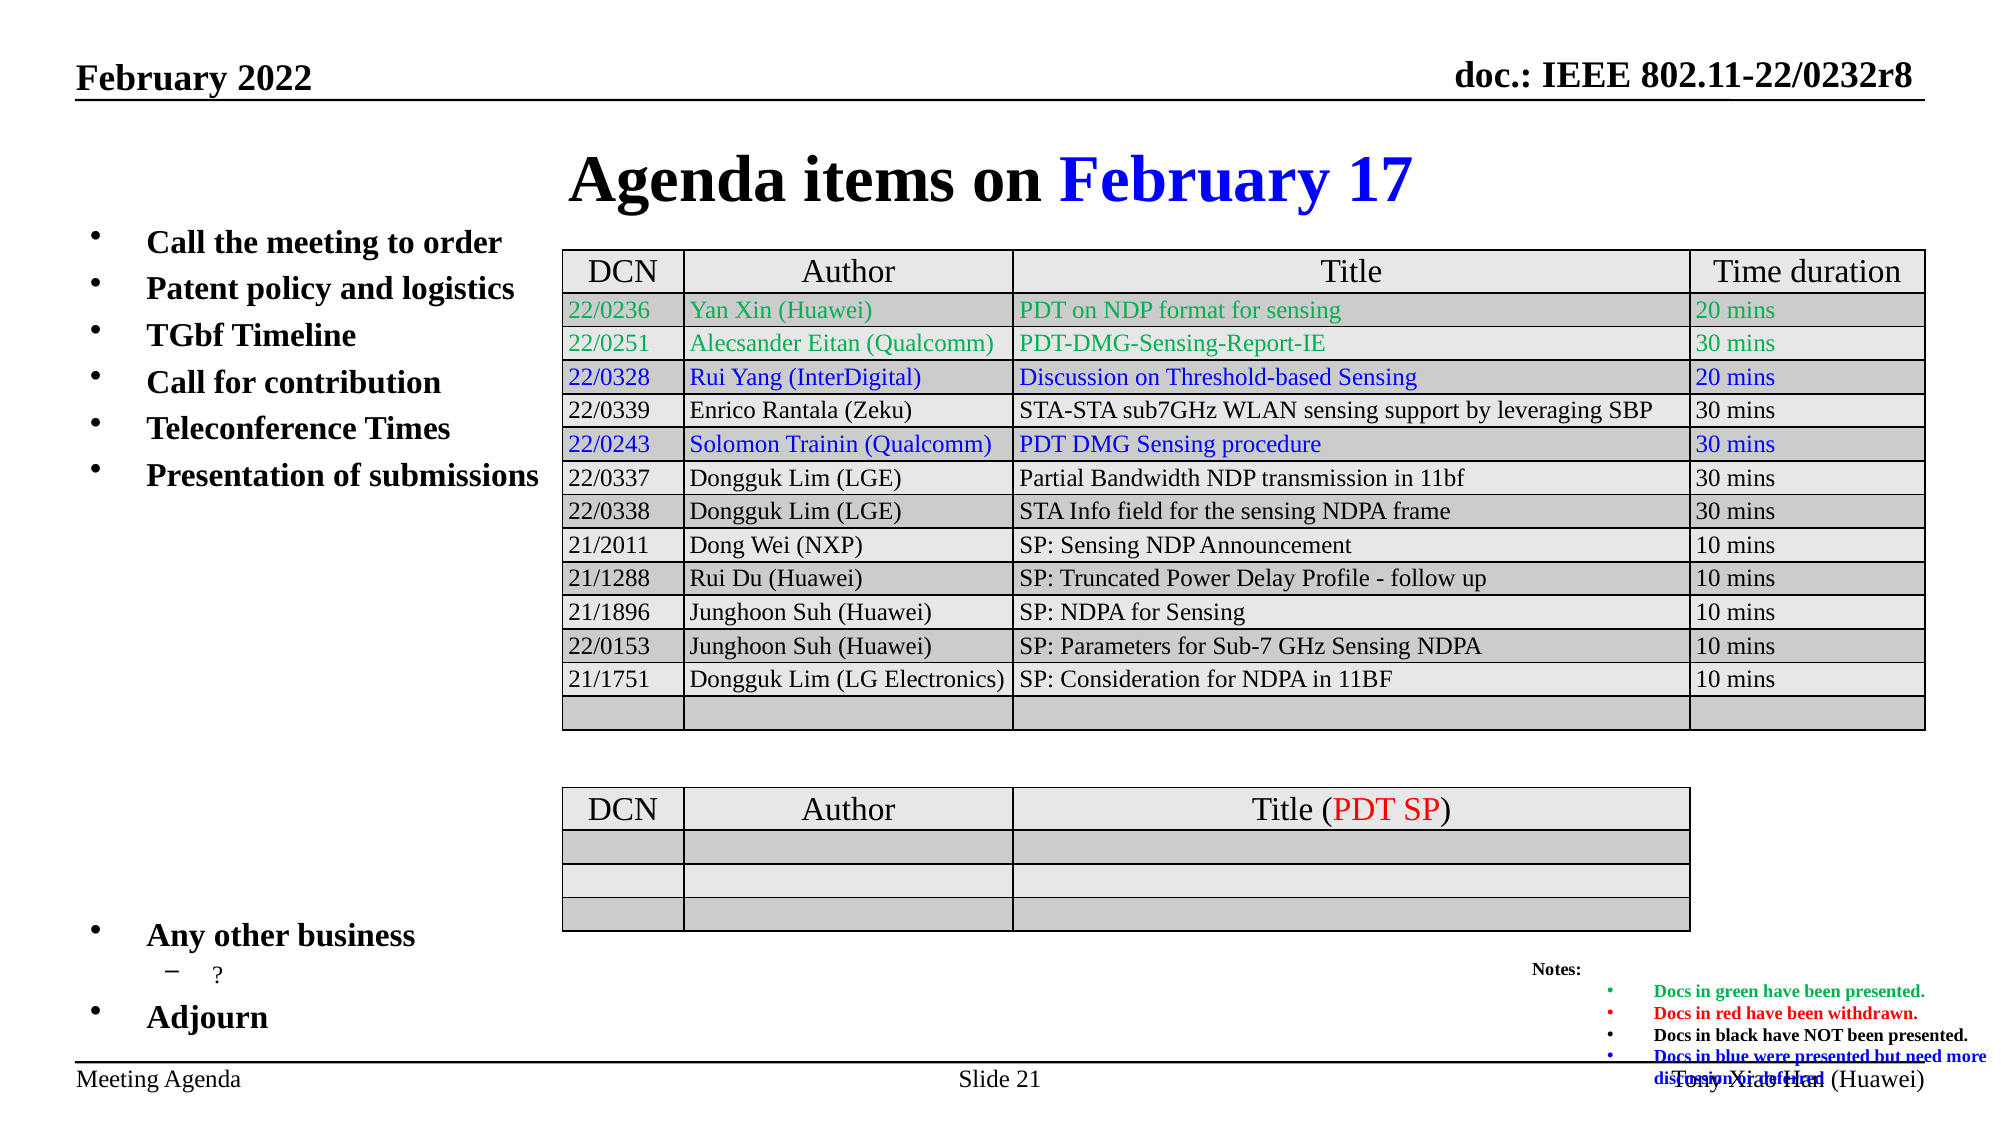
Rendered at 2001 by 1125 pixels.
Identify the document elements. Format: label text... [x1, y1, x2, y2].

table_cell 22/0338 [563, 495, 683, 527]
text_box Agenda items on February 17 [362, 87, 1638, 212]
table_cell Partial Bandwidth NDP transmission in 11bf [1014, 462, 1689, 494]
table_cell 20 mins [1691, 294, 1924, 326]
table_cell 22/0337 [563, 462, 683, 494]
table_cell PDT on NDP format for sensing [1014, 294, 1689, 326]
table_cell 21/1896 [563, 596, 683, 628]
table_cell [685, 898, 1012, 930]
table_cell SP: Sensing NDP Announcement [1014, 529, 1689, 561]
table_cell 22/0153 [563, 630, 683, 662]
table_header Time duration [1691, 251, 1924, 292]
table_cell 22/0251 [563, 327, 683, 359]
table_cell Junghoon Suh (Huawei) [685, 596, 1012, 628]
table_cell [563, 865, 683, 897]
table_cell [1014, 898, 1689, 930]
table_header Author [685, 251, 1012, 292]
table_cell PDT-DMG-Sensing-Report-IE [1014, 327, 1689, 359]
table_cell 21/1751 [563, 663, 683, 695]
table_cell SP: Consideration for NDPA in 11BF [1014, 663, 1689, 695]
table_cell 22/0328 [563, 361, 683, 393]
table_cell Rui Du (Huawei) [685, 563, 1012, 594]
table_cell [563, 697, 683, 729]
table_cell Dongguk Lim (LGE) [685, 462, 1012, 494]
table_cell Enrico Rantala (Zeku) [685, 395, 1012, 426]
table_cell Junghoon Suh (Huawei) [685, 630, 1012, 662]
table_cell [685, 697, 1012, 729]
table_cell SP: Parameters for Sub-7 GHz Sensing NDPA [1014, 630, 1689, 662]
table_cell PDT DMG Sensing procedure [1014, 428, 1689, 460]
table_cell 10 mins [1691, 529, 1924, 561]
table_cell 30 mins [1691, 327, 1924, 359]
table_cell [1014, 697, 1689, 729]
table_cell Rui Yang (InterDigital) [685, 361, 1012, 393]
text_box Notes: Docs in green have been presented. Docs in red have been withdrawn. Docs in black have NOT been presented. Docs in blue were presented but need more discussion or deferred [1517, 949, 2000, 1100]
table_cell 30 mins [1691, 495, 1924, 527]
table_cell Dongguk Lim (LG Electronics) [685, 663, 1012, 695]
table_cell 30 mins [1691, 462, 1924, 494]
table_cell [1014, 831, 1689, 863]
table_cell 21/2011 [563, 529, 683, 561]
table_cell SP: NDPA for Sensing [1014, 596, 1689, 628]
table_cell 10 mins [1691, 563, 1924, 594]
table_cell [685, 831, 1012, 863]
table_cell [685, 865, 1012, 897]
table_header DCN [563, 251, 683, 292]
table_cell 10 mins [1691, 630, 1924, 662]
table_cell 22/0236 [563, 294, 683, 326]
table_cell [1014, 865, 1689, 897]
table_cell 30 mins [1691, 395, 1924, 426]
table_header Author [685, 788, 1012, 829]
table_cell [563, 831, 683, 863]
table_cell Solomon Trainin (Qualcomm) [685, 428, 1012, 460]
table_cell 30 mins [1691, 428, 1924, 460]
table_cell 22/0243 [563, 428, 683, 460]
table_cell [563, 898, 683, 930]
table_cell 10 mins [1691, 596, 1924, 628]
table_cell Dong Wei (NXP) [685, 529, 1012, 561]
table_header Title (PDT SP) [1014, 788, 1689, 829]
table_cell 21/1288 [563, 563, 683, 594]
table_cell STA-STA sub7GHz WLAN sensing support by leveraging SBP [1014, 395, 1689, 426]
table_cell 20 mins [1691, 361, 1924, 393]
table_header Title [1014, 251, 1689, 292]
table_cell 10 mins [1691, 663, 1924, 695]
text_box Call the meeting to order Patent policy and logistics TGbf Timeline Call for contribution Teleconference Times Presentation of submissions Any other business ? Adjourn [75, 212, 1925, 1058]
table_cell Alecsander Eitan (Qualcomm) [685, 327, 1012, 359]
table_cell [1691, 697, 1924, 729]
table_cell 22/0339 [563, 395, 683, 426]
table_cell Dongguk Lim (LGE) [685, 495, 1012, 527]
table_header DCN [563, 788, 683, 829]
table_cell SP: Truncated Power Delay Profile - follow up [1014, 563, 1689, 594]
table_cell Yan Xin (Huawei) [685, 294, 1012, 326]
table_cell Discussion on Threshold-based Sensing [1014, 361, 1689, 393]
table_cell STA Info field for the sensing NDPA frame [1014, 495, 1689, 527]
